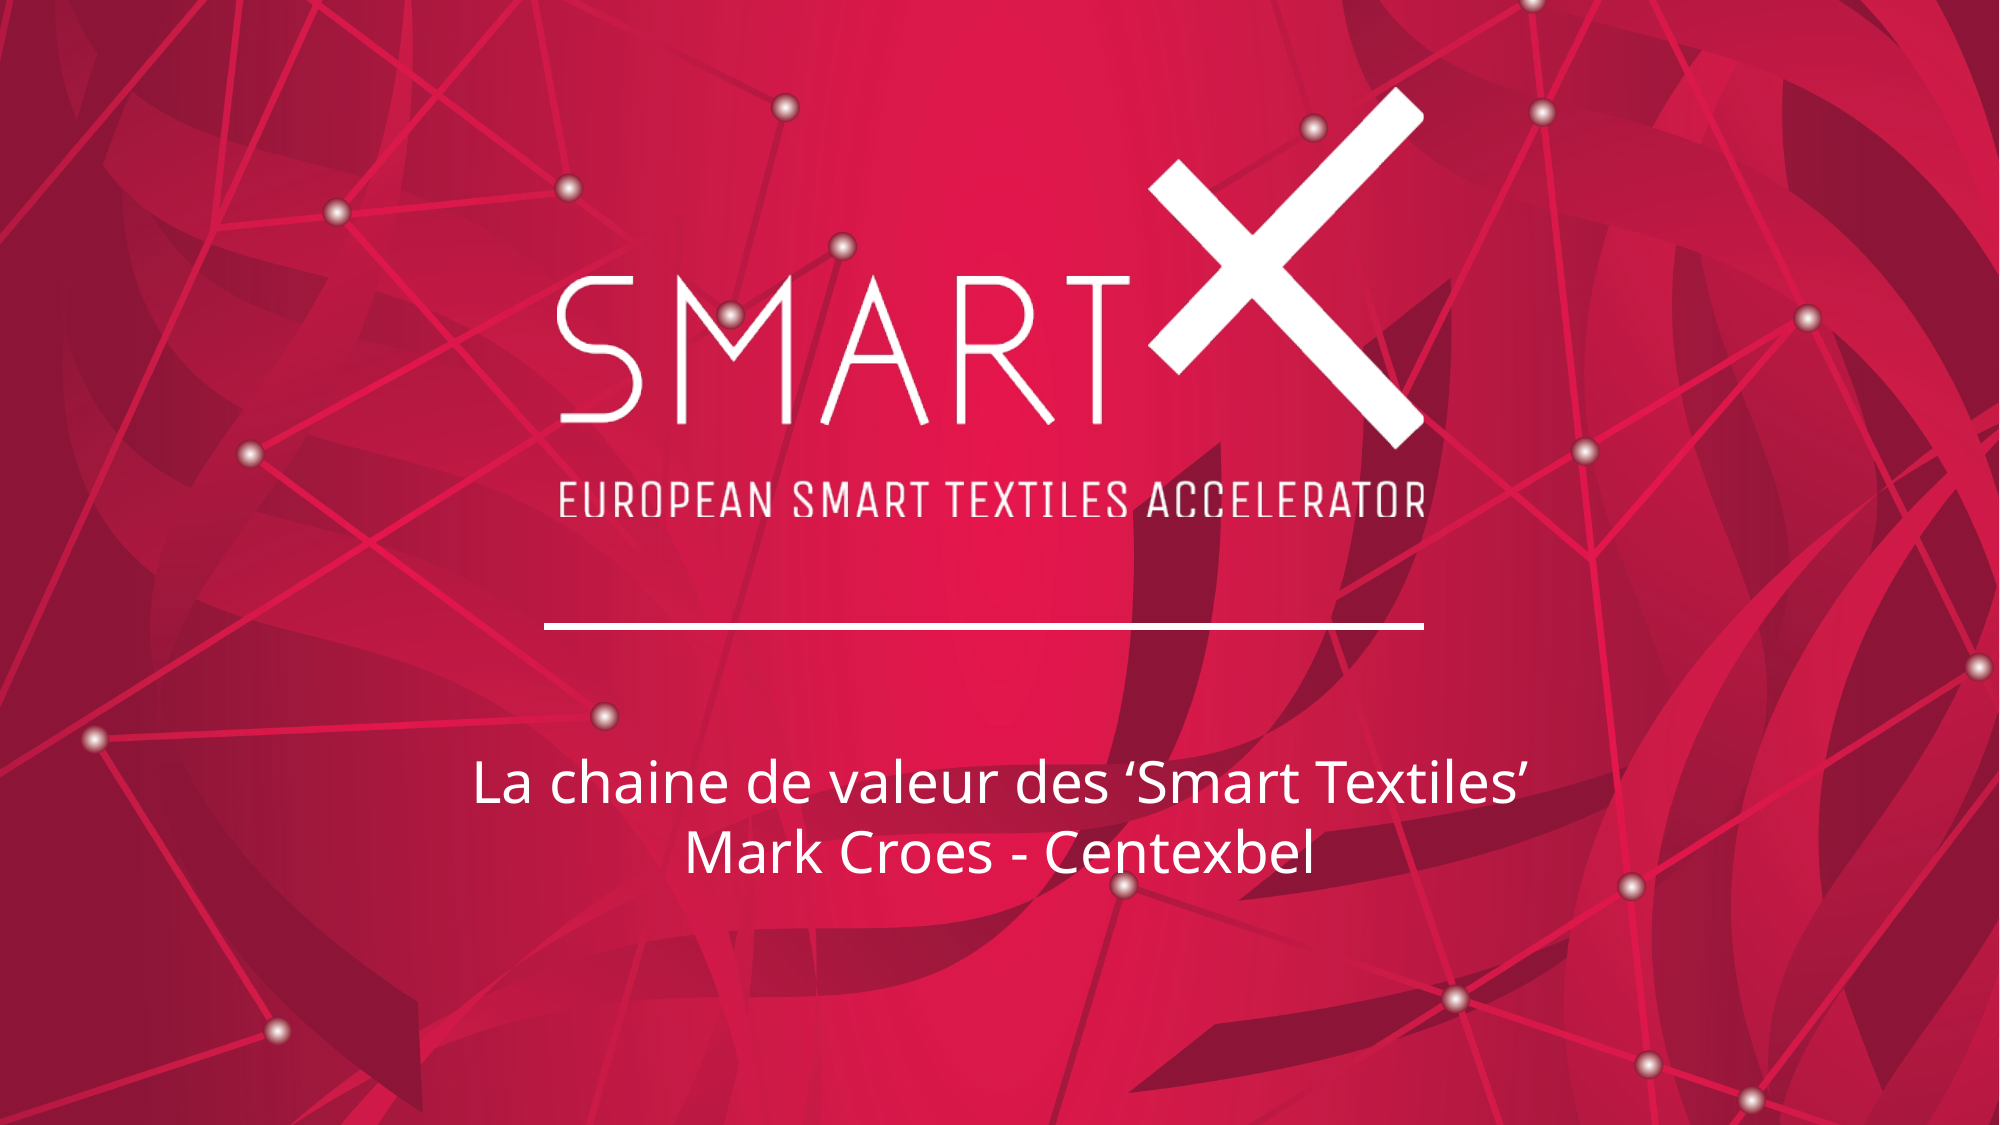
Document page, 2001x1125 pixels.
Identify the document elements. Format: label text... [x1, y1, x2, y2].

text_box La chaine de valeur des ‘Smart Textiles’ Mark Croes - Centexbel [250, 738, 1750, 893]
picture [0, 0, 2001, 1125]
